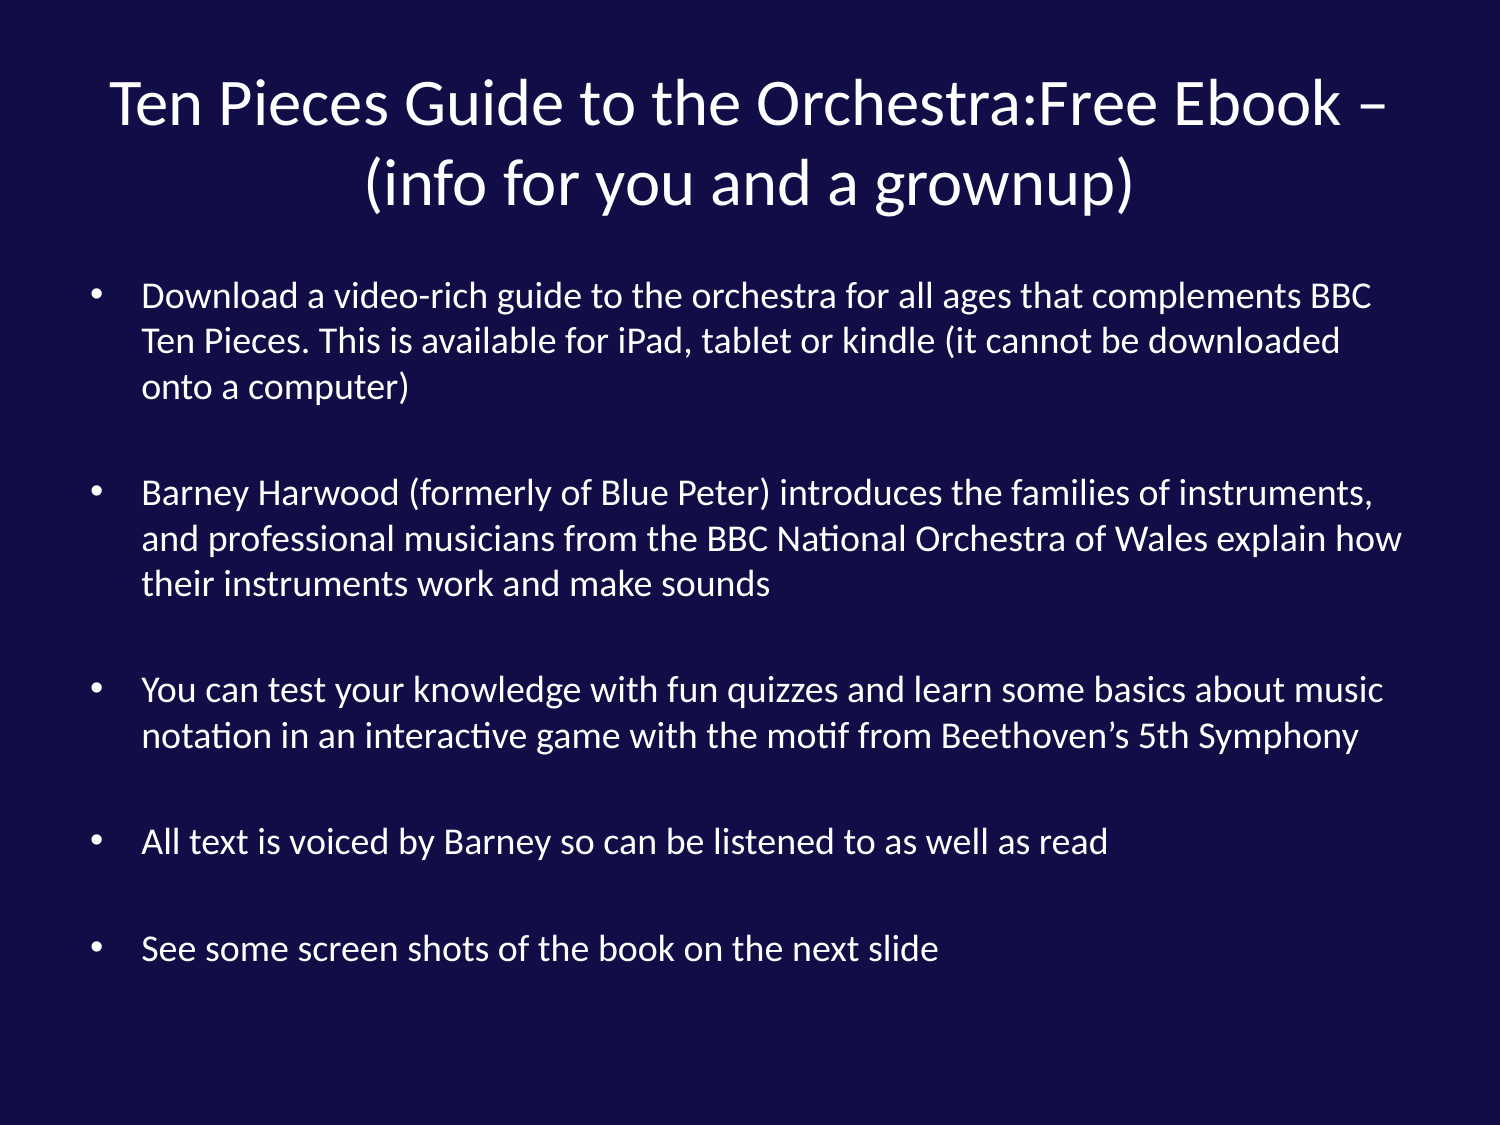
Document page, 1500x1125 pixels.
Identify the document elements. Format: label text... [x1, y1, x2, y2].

list Download a video-rich guide to the orchestra for all ages that complements BBC Ten Pieces. This is available for iPad, tablet or kindle (it cannot be downloaded onto a computer) Barney Harwood (formerly of Blue Peter) introduces the families of instruments, and professional musicians from the BBC National Orchestra of Wales explain how their instruments work and make sounds You can test your knowledge with fun quizzes and learn some basics about music notation in an interactive game with the motif from Beethoven’s 5th Symphony All text is voiced by Barney so can be listened to as well as read See some screen shots of the book on the next slide [75, 262, 1425, 1005]
title Ten Pieces Guide to the Orchestra:Free Ebook –(info for you and a grownup) [75, 45, 1425, 233]
